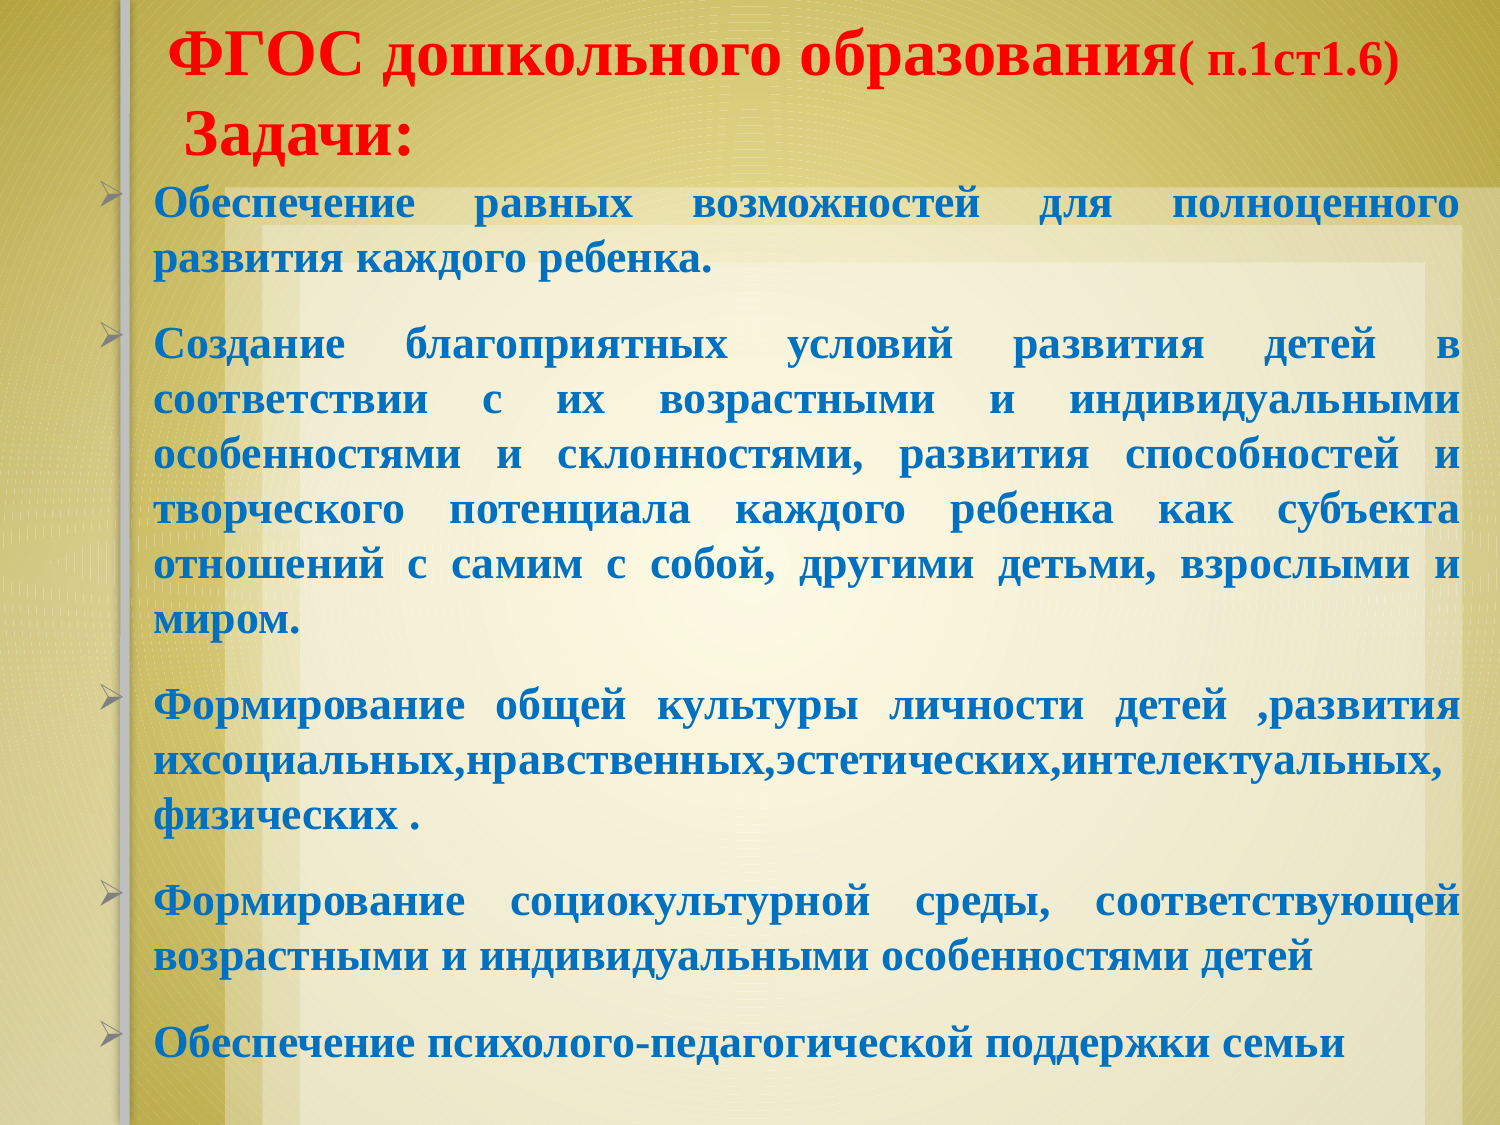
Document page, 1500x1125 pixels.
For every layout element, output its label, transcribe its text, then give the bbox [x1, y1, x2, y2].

list Обеспечение равных возможностей для полноценного развития каждого ребенка. Создание благоприятных условий развития детей в соответствии с их возрастными и индивидуальными особенностями и склонностями, развития способностей и творческого потенциала каждого ребенка как субъекта отношений с самим с собой, другими детьми, взрослыми и миром. Формирование общей культуры личности детей ,развития ихсоциальных,нравственных,эстетических,интелектуальных,физических . Формирование социокультурной среды, соответствующей возрастными и индивидуальными особенностями детей Обеспечение психолого-педагогической поддержки семьи [82, 164, 1477, 999]
title ФГОС дошкольного образования( п.1ст1.6) Задачи: [152, 23, 1430, 164]
